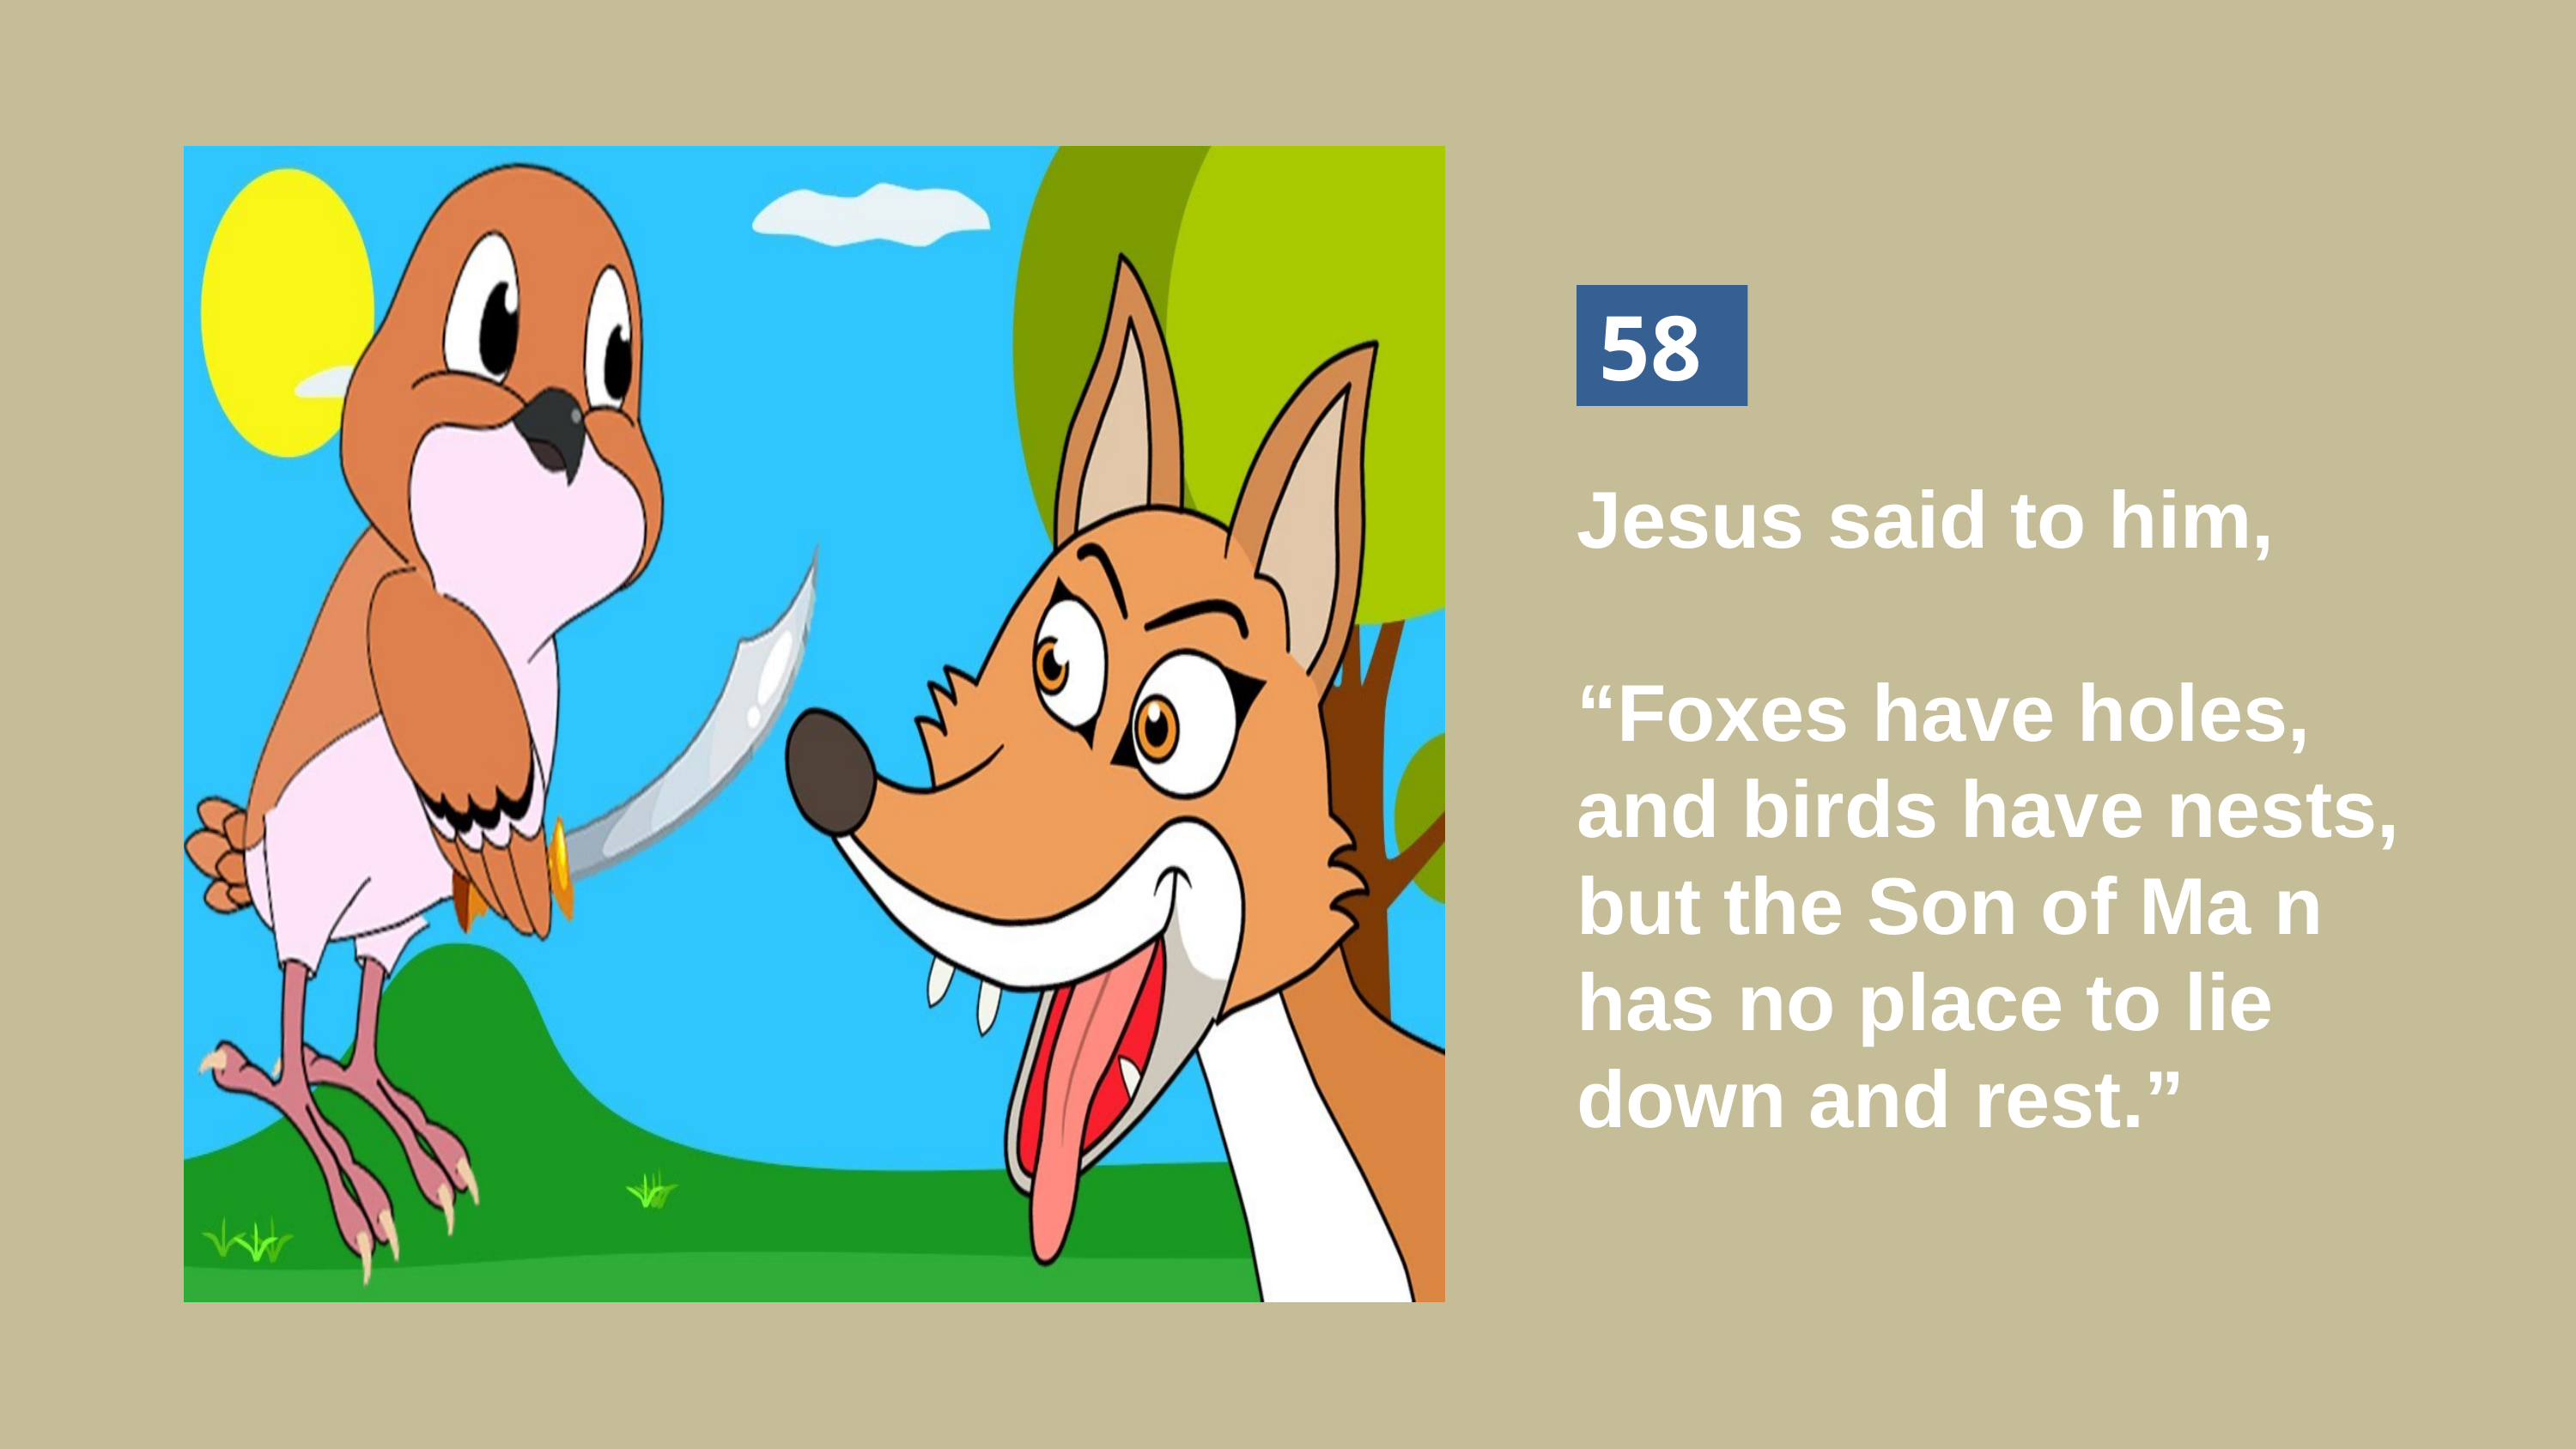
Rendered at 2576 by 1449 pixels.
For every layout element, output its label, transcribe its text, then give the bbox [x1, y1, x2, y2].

picture [184, 146, 1446, 1302]
text_box Jesus said to him, “Foxes have holes, and birds have nests, but the Son of Ma n has no place to lie down and rest.” [1577, 467, 2445, 1143]
text_box 58 [1577, 285, 1748, 406]
